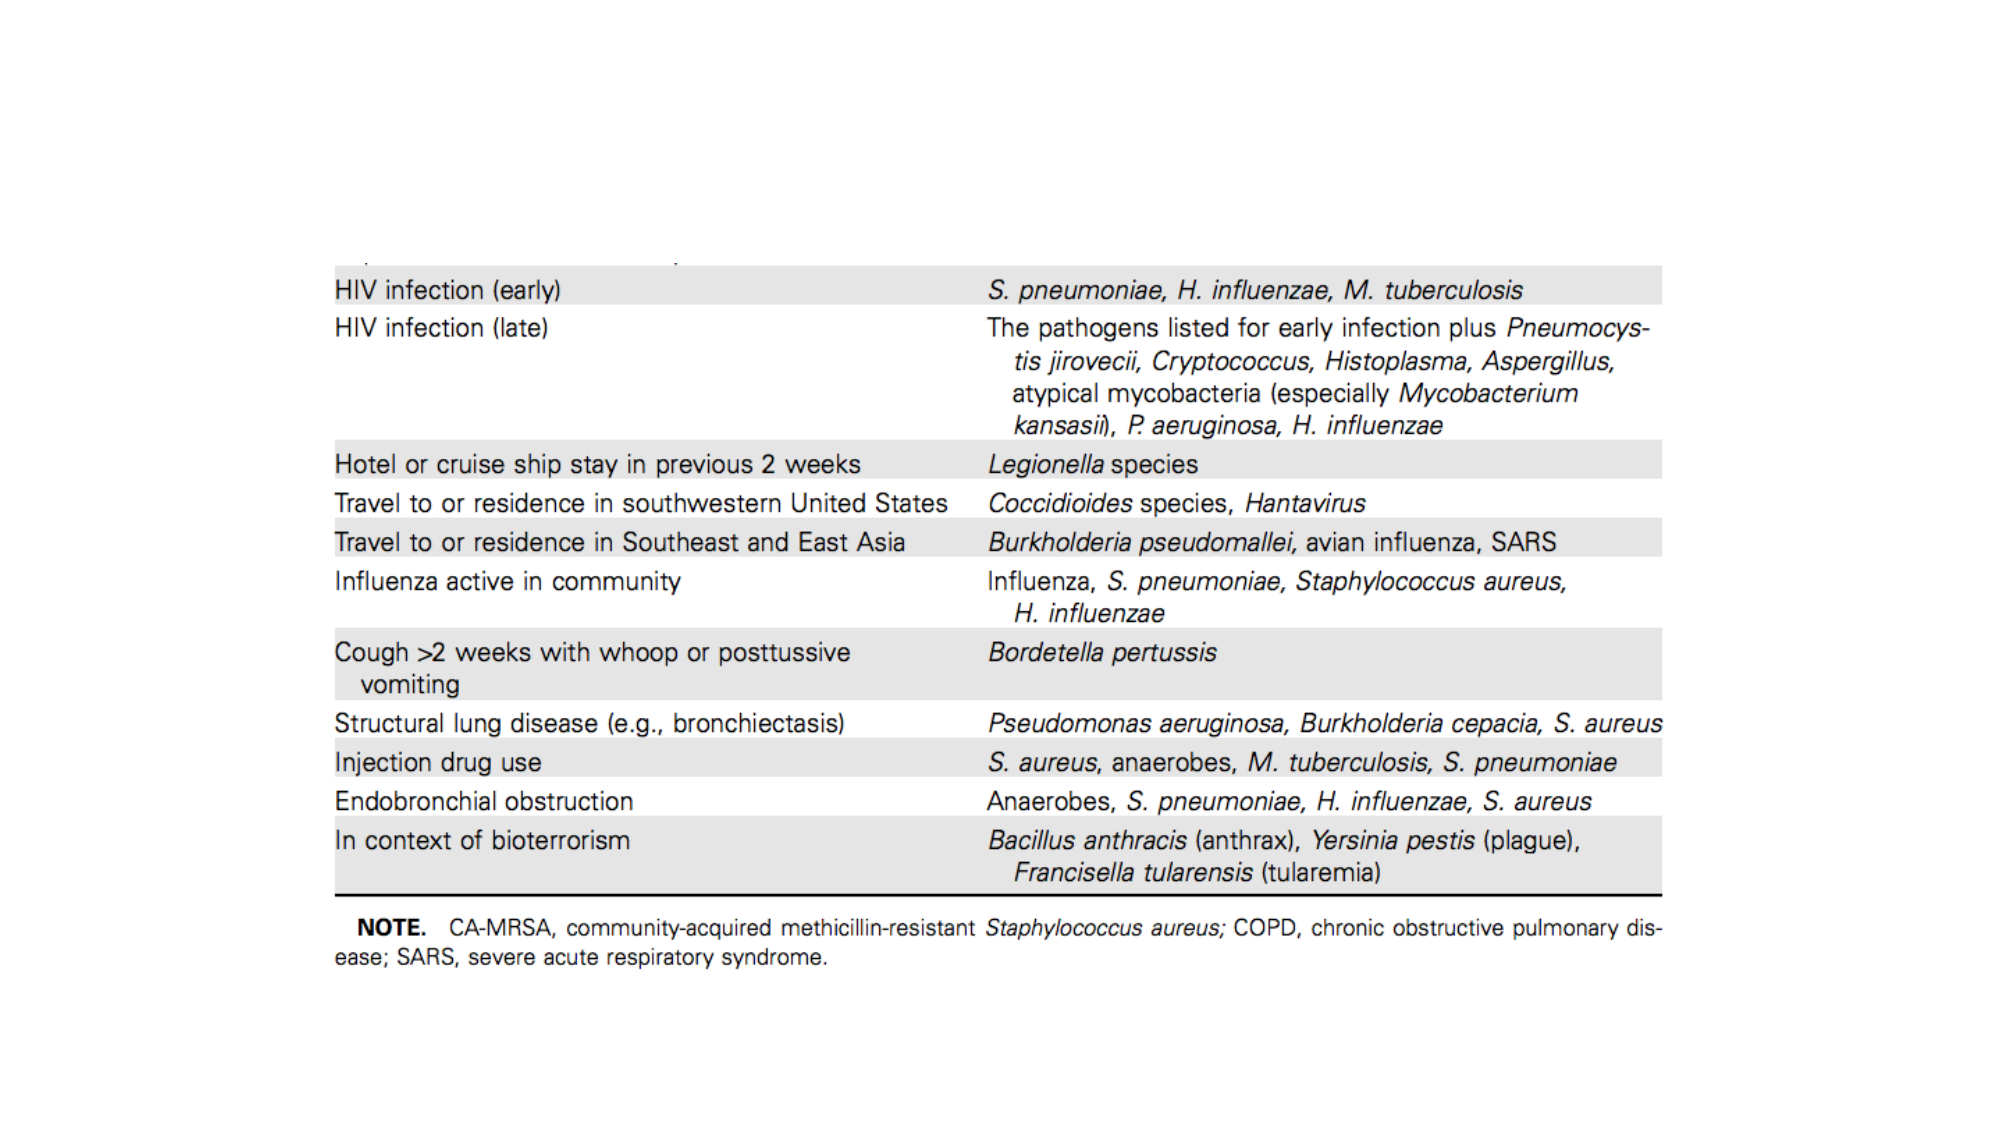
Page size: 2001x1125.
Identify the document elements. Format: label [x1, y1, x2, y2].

list [324, 262, 1675, 1005]
